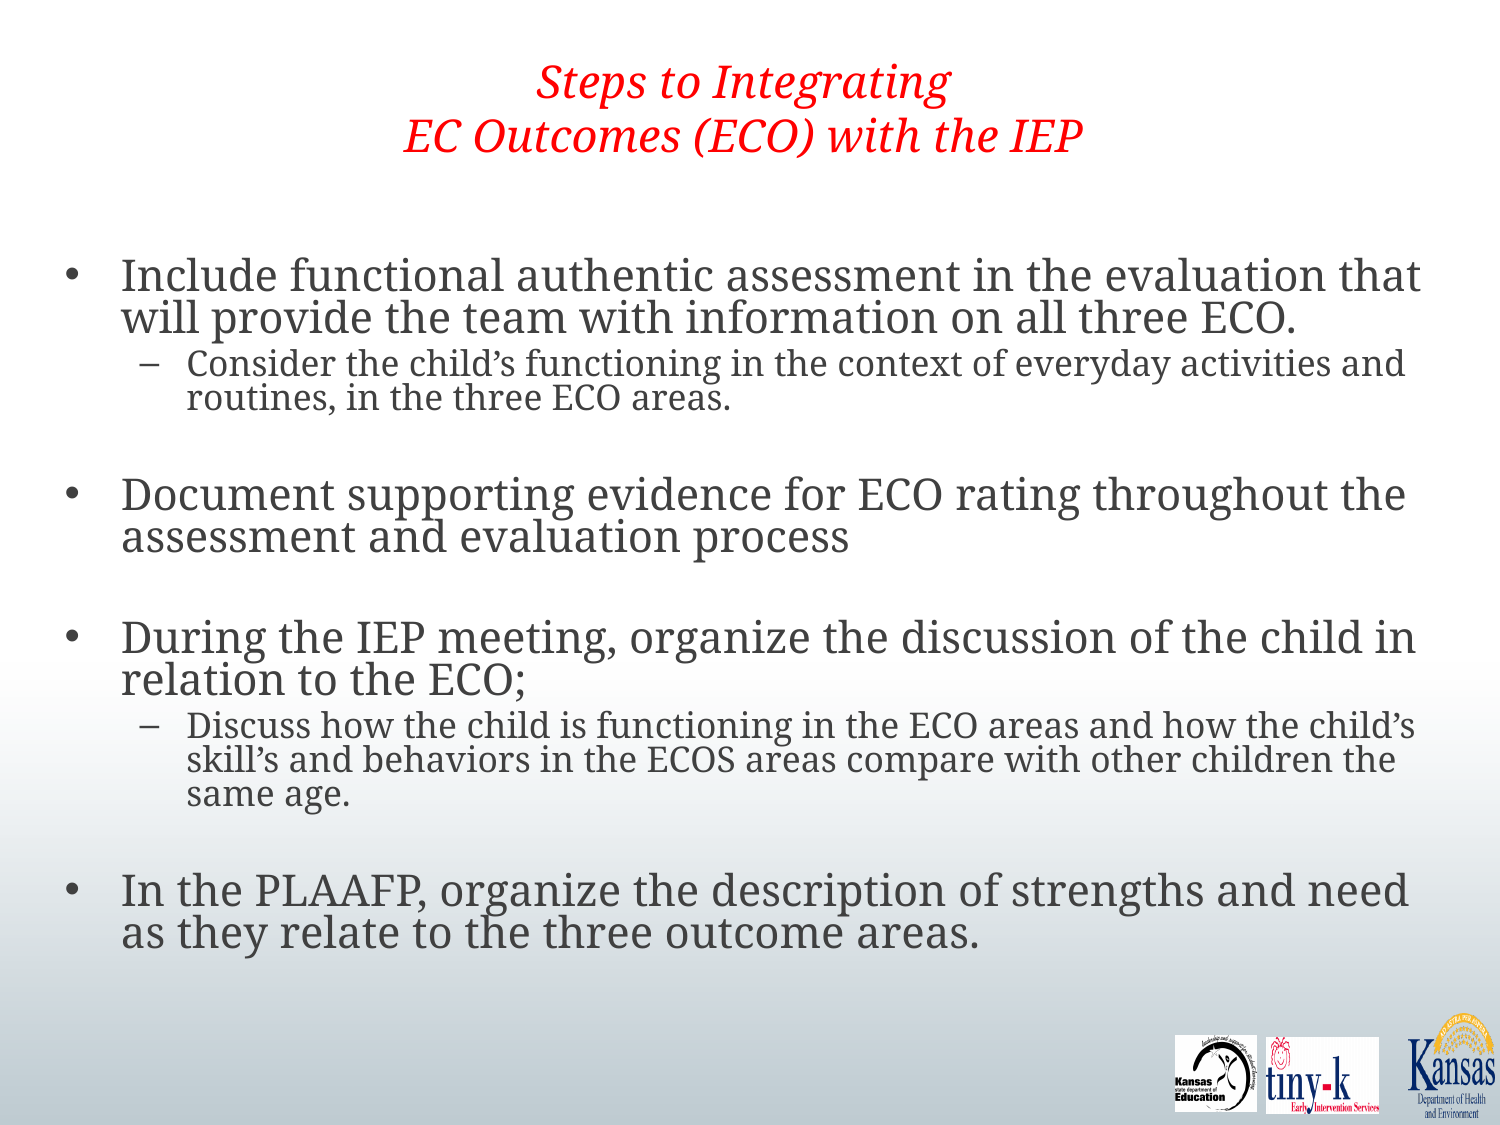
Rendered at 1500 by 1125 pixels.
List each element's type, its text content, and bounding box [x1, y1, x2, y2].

picture [0, 0, 1500, 1125]
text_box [1280, 905, 1394, 1125]
title Steps to Integrating EC Outcomes (ECO) with the IEP [49, 45, 1450, 170]
list Include functional authentic assessment in the evaluation that will provide the team with information on all three ECO. Consider the child’s functioning in the context of everyday activities and routines, in the three ECO areas. Document supporting evidence for ECO rating throughout the assessment and evaluation process During the IEP meeting, organize the discussion of the child in relation to the ECO; Discuss how the child is functioning in the ECO areas and how the child’s skill’s and behaviors in the ECOS areas compare with other children the same age. In the PLAAFP, organize the description of strengths and need as they relate to the three outcome areas. [49, 250, 1445, 1001]
